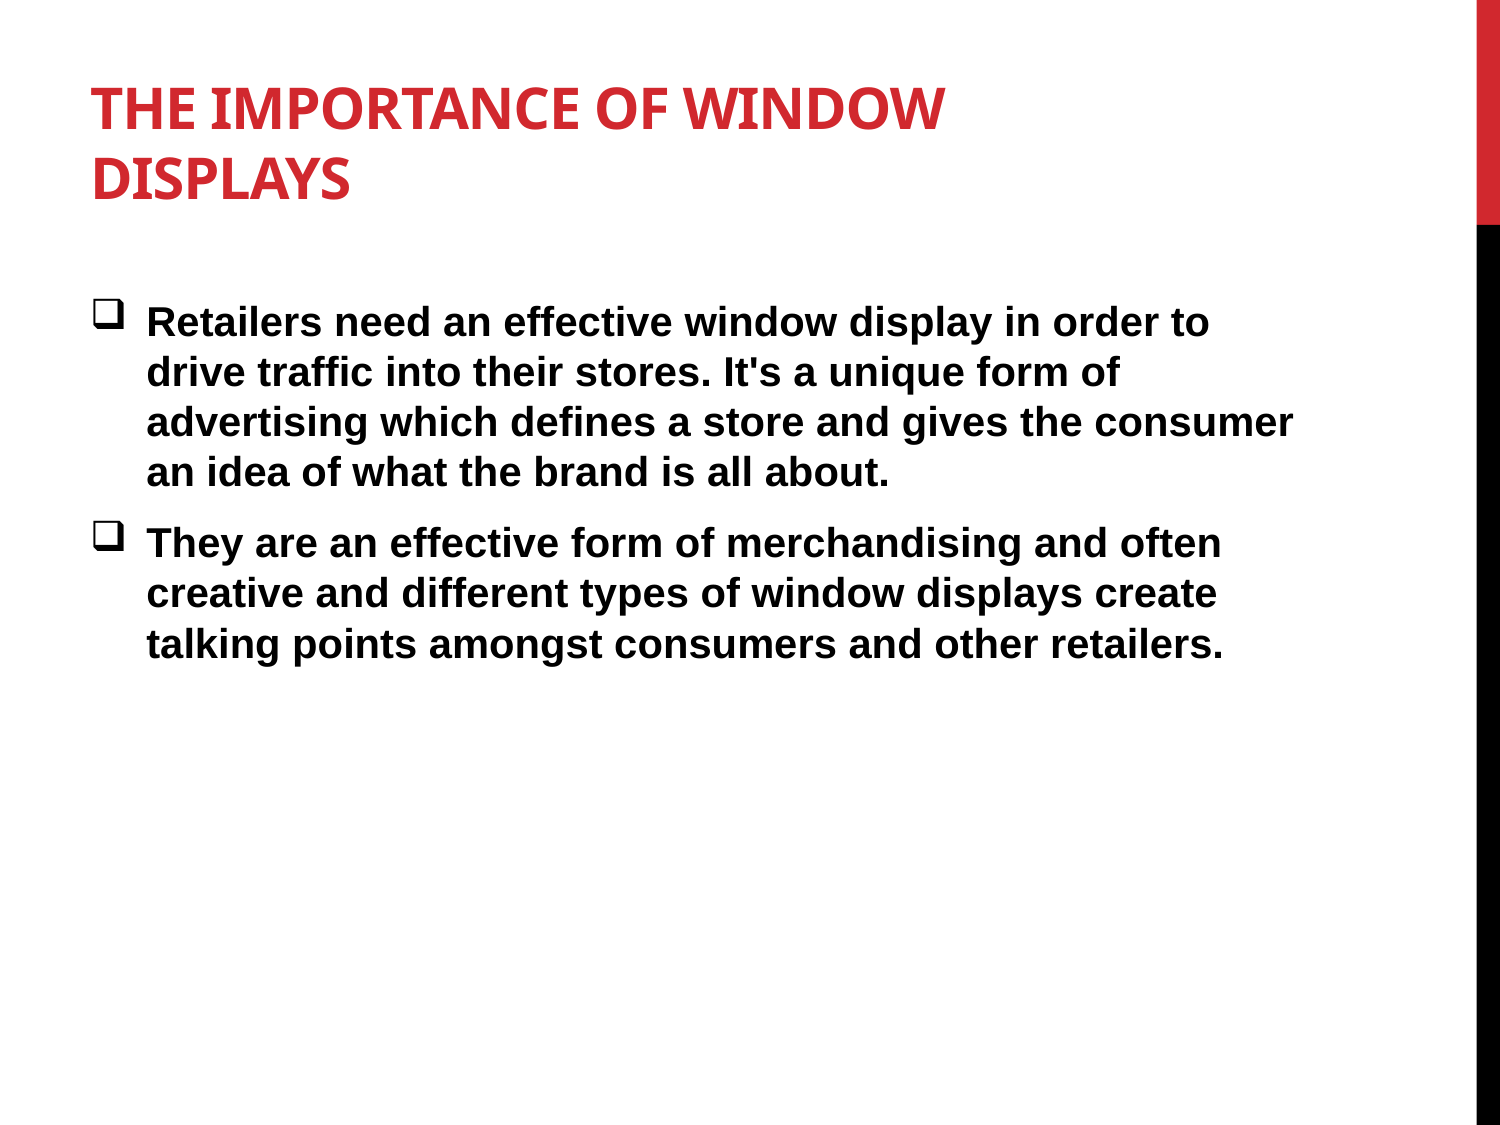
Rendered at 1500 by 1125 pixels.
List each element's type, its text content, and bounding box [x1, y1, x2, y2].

title The importance of window displays [75, 62, 1025, 287]
list Retailers need an effective window display in order to drive traffic into their stores. It's a unique form of advertising which defines a store and gives the consumer an idea of what the brand is all about. They are an effective form of merchandising and often creative and different types of window displays create talking points amongst consumers and other retailers. [75, 287, 1325, 1005]
